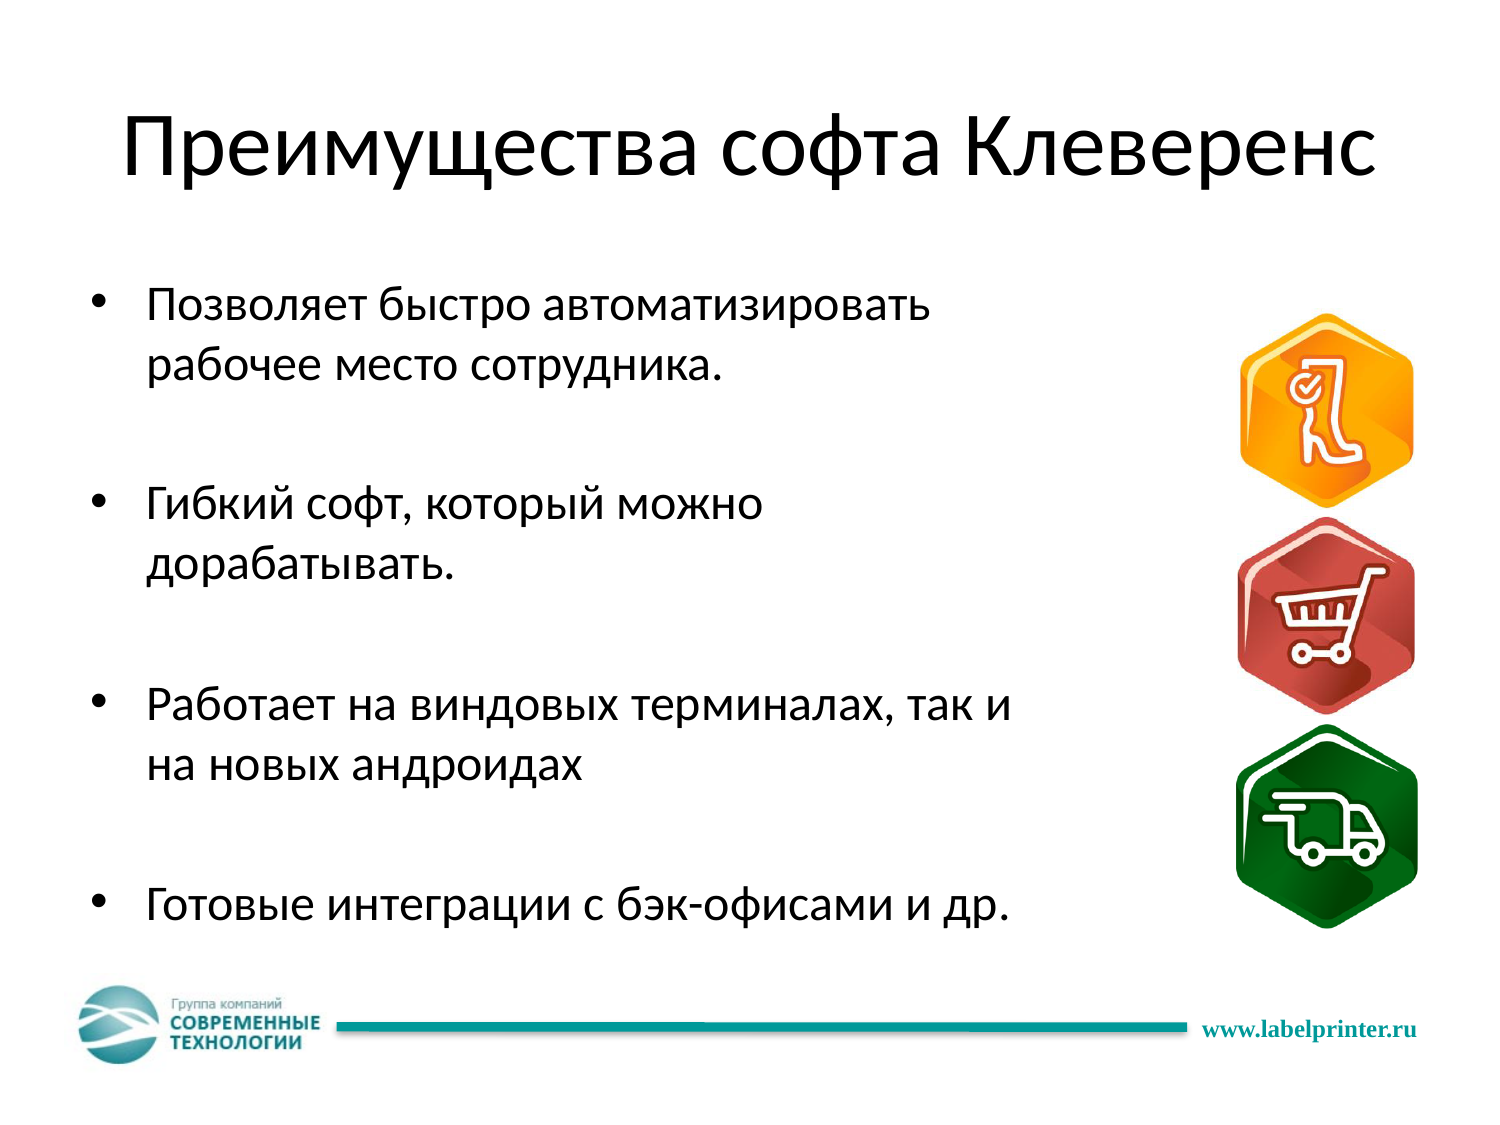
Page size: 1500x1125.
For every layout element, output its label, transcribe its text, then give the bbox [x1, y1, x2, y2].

picture [1235, 721, 1418, 929]
text_box www.labelprinter.ru [1187, 1004, 1444, 1050]
list Позволяет быстро автоматизировать рабочее место сотрудника. Гибкий софт, который можно дорабатывать. Работает на виндовых терминалах, так и на новых андроидах Готовые интеграции с бэк-офисами и др. [75, 262, 1069, 941]
title Преимущества софта Клеверенс [75, 45, 1425, 233]
picture [1237, 308, 1416, 717]
picture [64, 973, 337, 1081]
